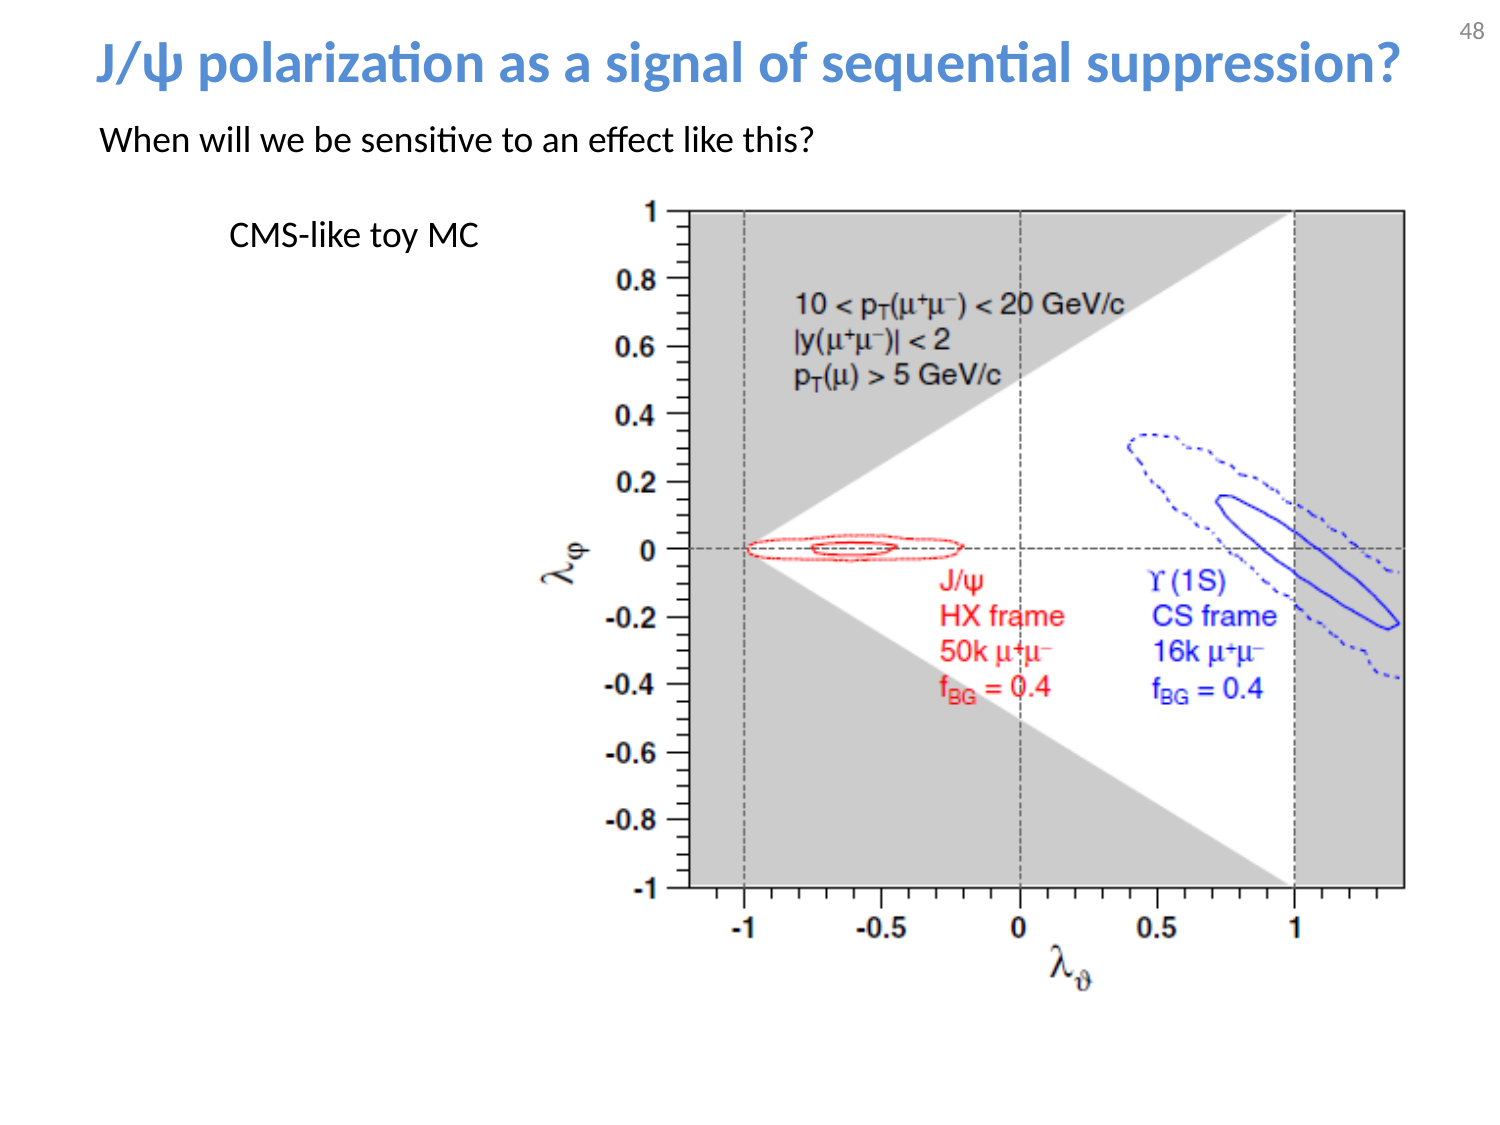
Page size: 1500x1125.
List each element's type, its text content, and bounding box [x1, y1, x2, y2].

slide_number 48 [1149, 0, 1500, 60]
text_box CMS-like toy MC [214, 203, 487, 263]
text_box When will we be sensitive to an effect like this? [84, 107, 832, 167]
title J/ψ polarization as a signal of sequential suppression? [74, 15, 1426, 104]
picture [492, 185, 1440, 1013]
